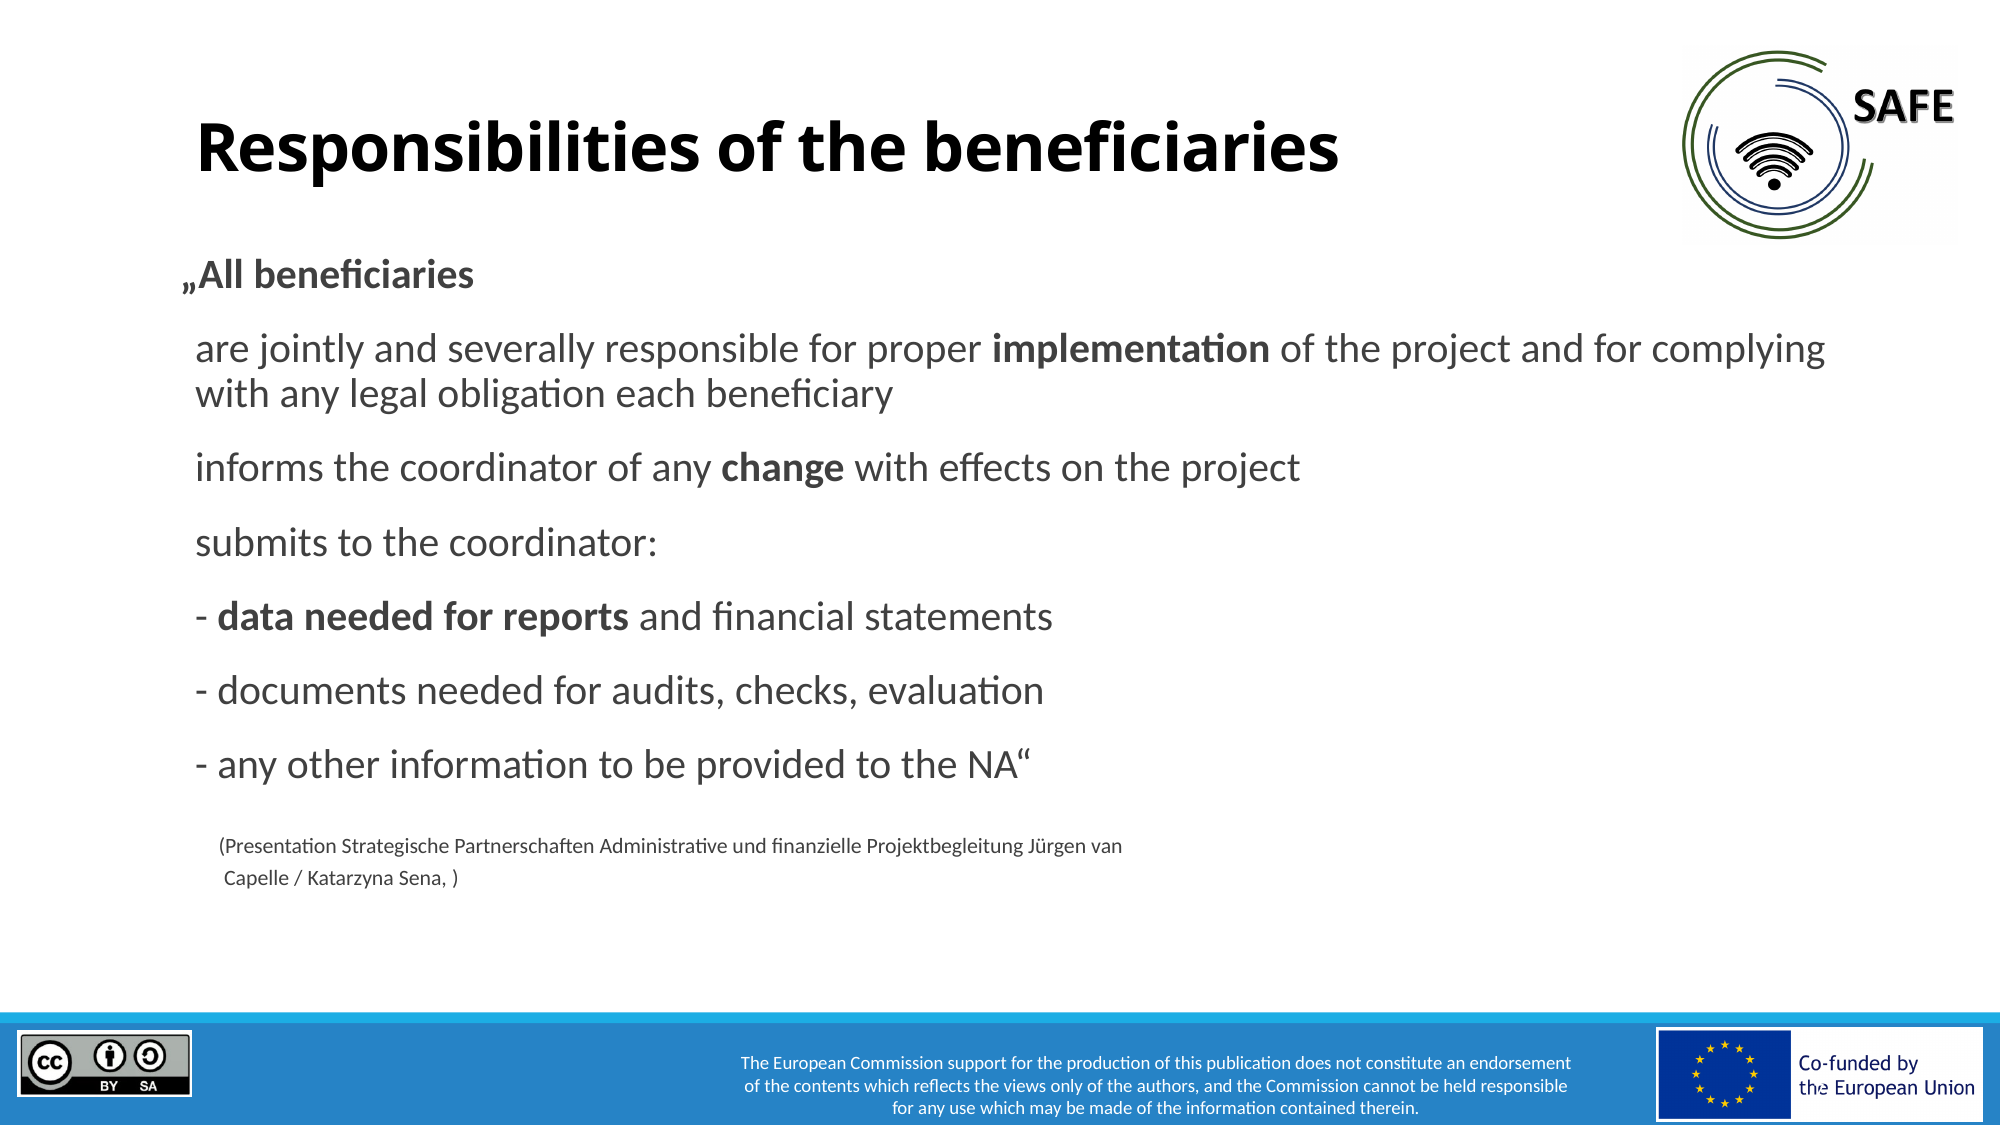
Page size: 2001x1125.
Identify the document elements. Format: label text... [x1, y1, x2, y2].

picture [1656, 1027, 1983, 1122]
picture [17, 1030, 192, 1097]
picture [1682, 45, 1958, 245]
slide_number 7 [1624, 1059, 1840, 1120]
title Responsibilities of the beneficiaries [180, 52, 1468, 193]
list „All beneficiaries are jointly and severally responsible for proper implementation of the project and for complying with any legal obligation each beneficiary informs the coordinator of any change with effects on the project submits to the coordinator: - data needed for reports and financial statements - documents needed for audits, checks, evaluation - any other information to be provided to the NA“ (Presentation Strategische Partnerschaften Administrative und finanzielle Projektbegleitung Jürgen van Capelle / Katarzyna Sena, ) [180, 244, 1830, 963]
